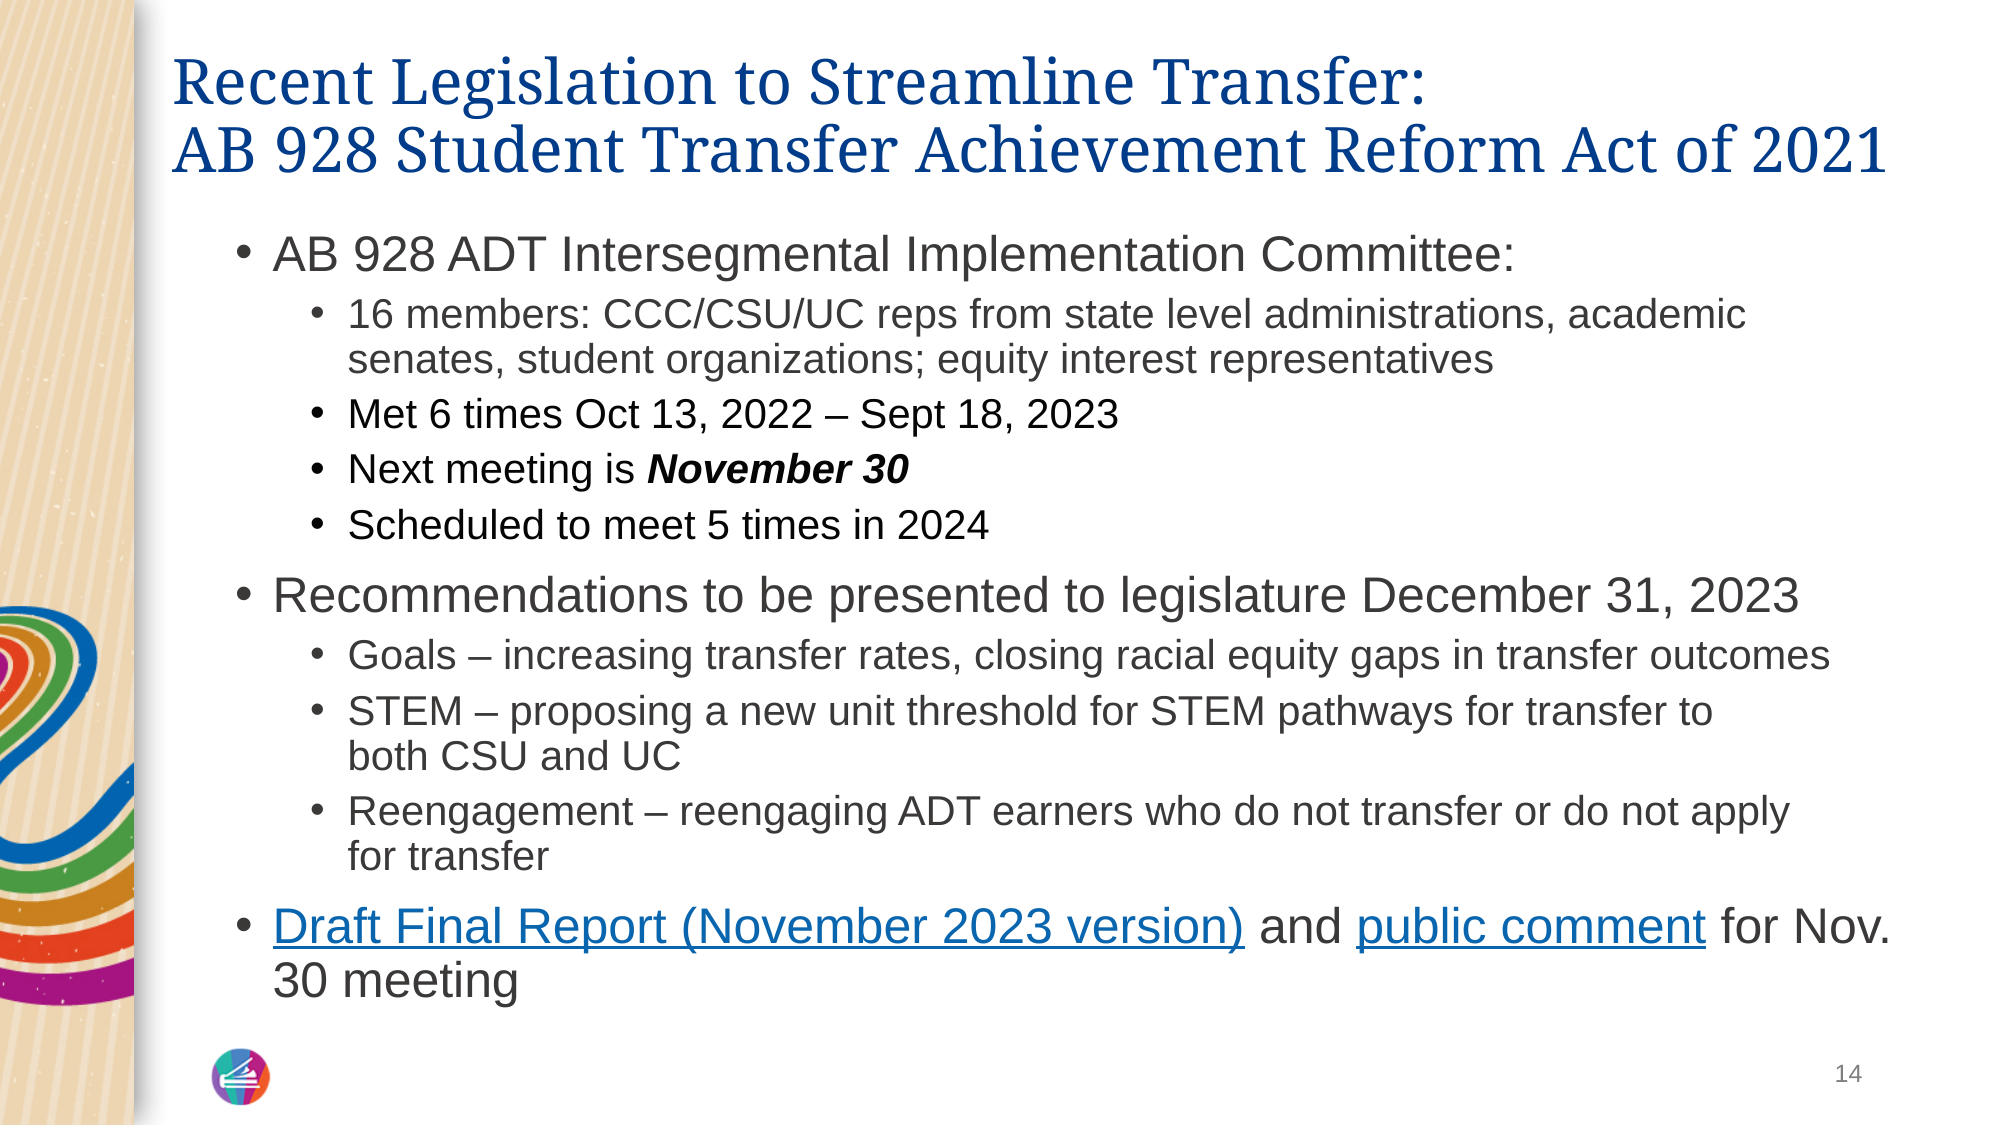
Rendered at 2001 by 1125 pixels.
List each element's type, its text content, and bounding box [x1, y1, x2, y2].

title Recent Legislation to Streamline Transfer: AB 928 Student Transfer Achievement Reform Act of 2021 -2 [157, 24, 1990, 194]
picture [209, 1046, 272, 1108]
list AB 928 ADT Intersegmental Implementation Committee: 16 members: CCC/CSU/UC reps from state level administrations, academic senates, student organizations; equity interest representatives Met 6 times Oct 13, 2022 – Sept 18, 2023 Next meeting is November 30 Scheduled to meet 5 times in 2024 Recommendations to be presented to legislature December 31, 2023 Goals – increasing transfer rates, closing racial equity gaps in transfer outcomes STEM – proposing a new unit threshold for STEM pathways for transfer to both CSU and UC Reengagement – reengaging ADT earners who do not transfer or do not apply for transfer Draft Final Report (November 2023 version) and public comment for Nov. 30 meeting [220, 220, 1909, 995]
picture [0, 0, 134, 1125]
slide_number 14 [1712, 1042, 1863, 1103]
